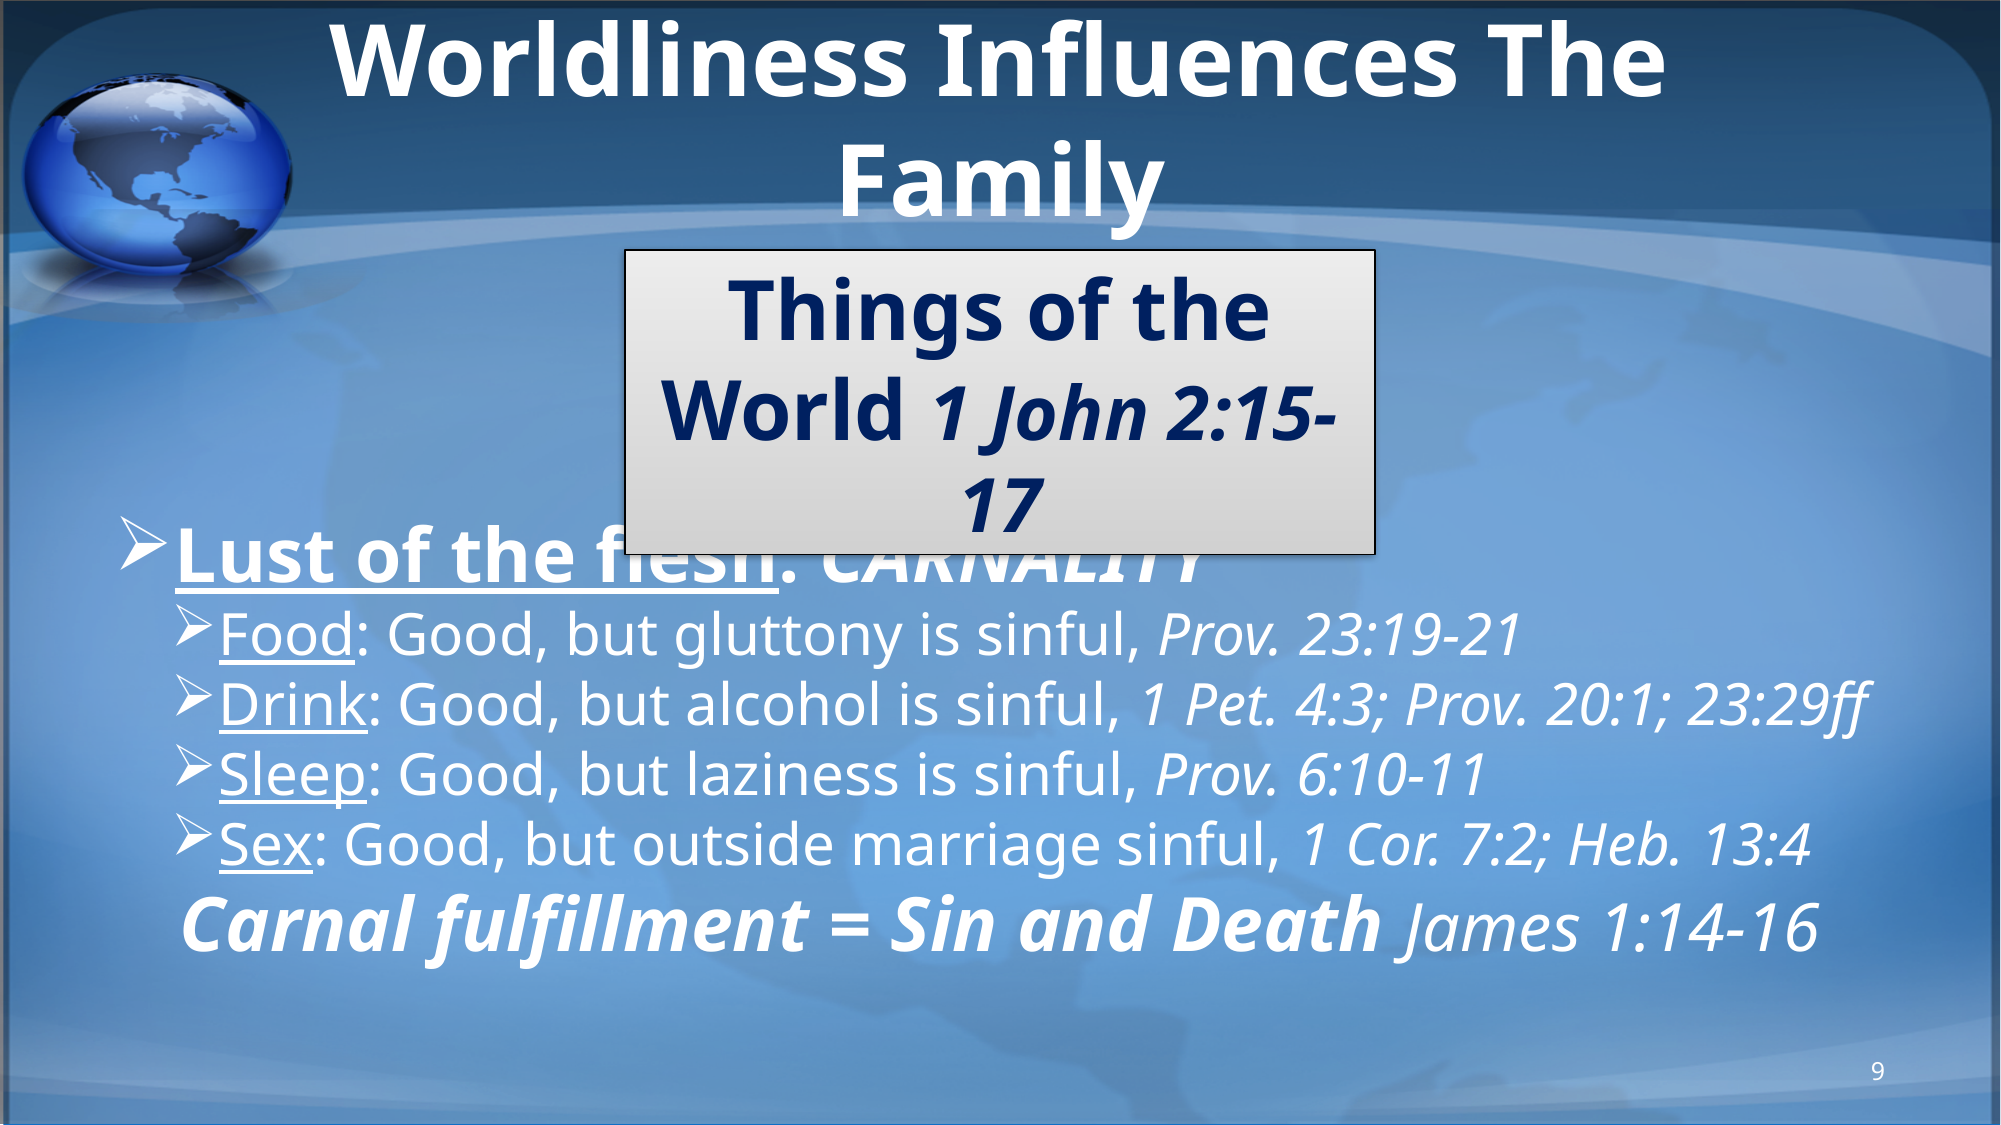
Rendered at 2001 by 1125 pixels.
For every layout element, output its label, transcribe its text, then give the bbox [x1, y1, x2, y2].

list Lust of the flesh: CARNALITY Food: Good, but gluttony is sinful, Prov. 23:19-21 Drink: Good, but alcohol is sinful, 1 Pet. 4:3; Prov. 20:1; 23:29ff Sleep: Good, but laziness is sinful, Prov. 6:10-11 Sex: Good, but outside marriage sinful, 1 Cor. 7:2; Heb. 13:4 Carnal fulfillment = Sin and Death James 1:14-16 [99, 500, 1900, 1125]
picture [0, 0, 2001, 1125]
slide_number 9 [1433, 1042, 1900, 1103]
title Worldliness Influences The Family [249, 3, 1750, 229]
text_box Things of the World 1 John 2:15-17 [624, 249, 1376, 555]
